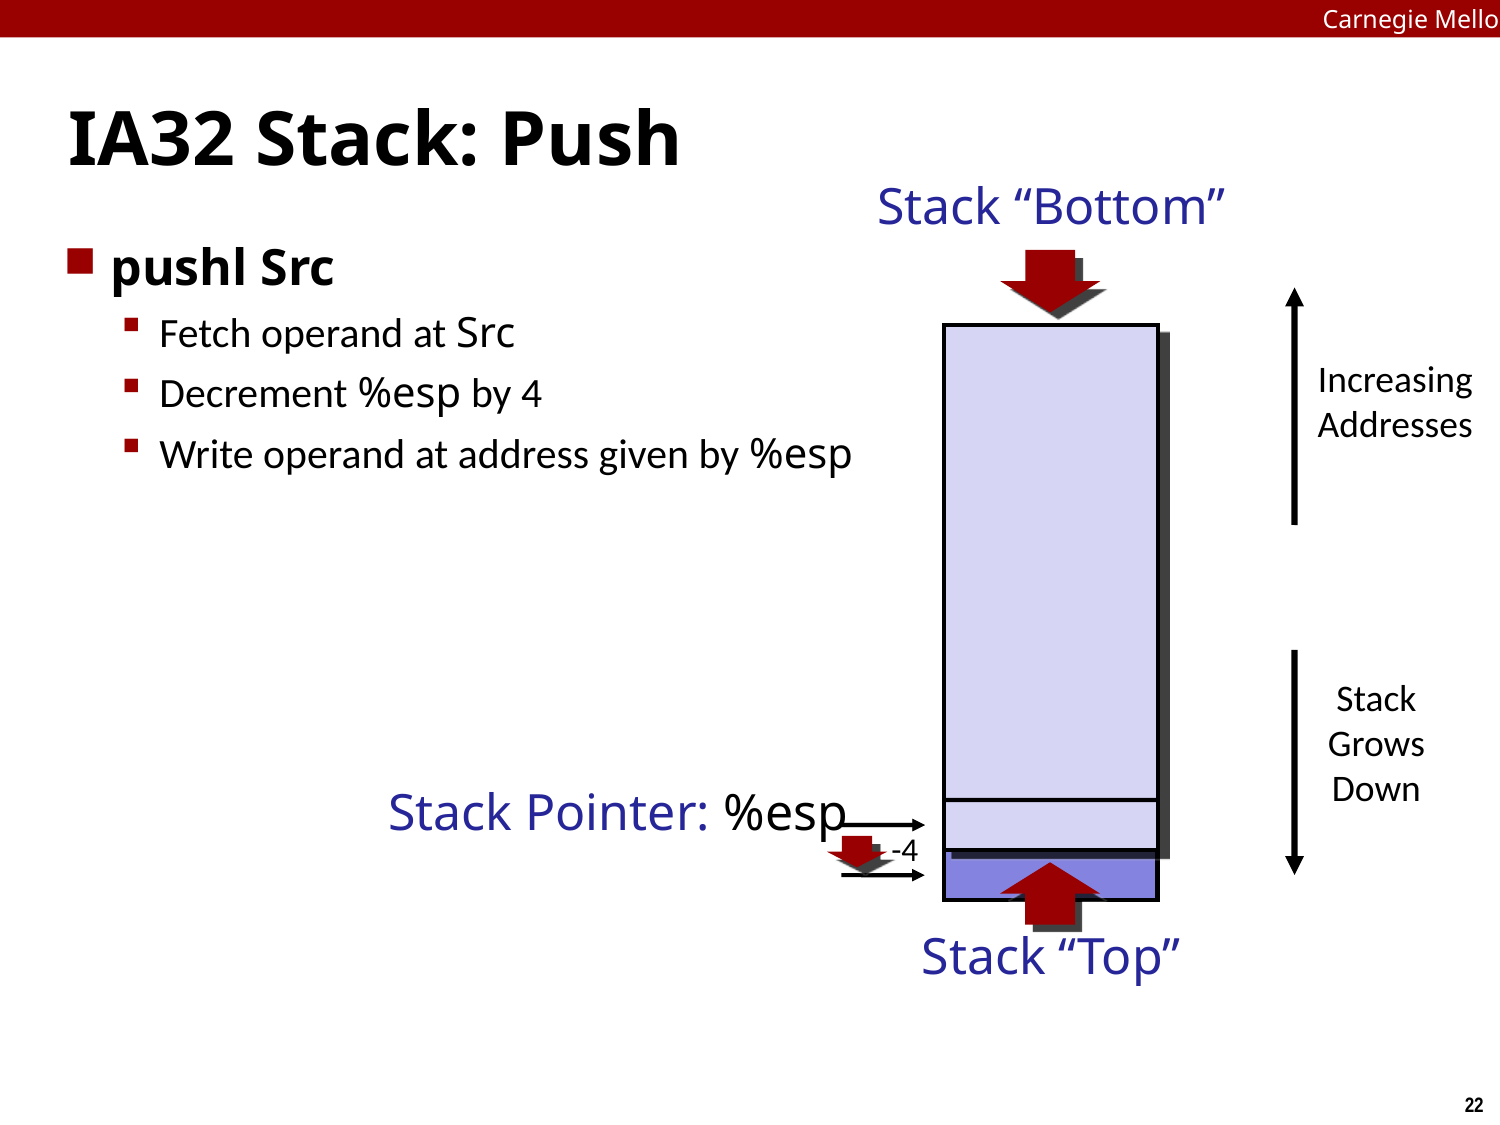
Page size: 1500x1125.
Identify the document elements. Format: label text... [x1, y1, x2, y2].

text_box Stack “Bottom” [877, 174, 1226, 235]
text_box [944, 324, 1159, 779]
text_box [1288, 287, 1301, 526]
text_box Carnegie Mellon [1322, 3, 1500, 33]
list pushl Src Fetch operand at Src Decrement %esp by 4 Write operand at address given by %esp [62, 228, 1438, 1122]
title IA32 Stack: Push [62, 41, 1438, 228]
text_box Stack Grows Down [1309, 674, 1444, 825]
text_box [1288, 649, 1301, 875]
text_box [401, 780, 1180, 998]
text_box [1000, 249, 1101, 313]
text_box Increasing Addresses [1317, 354, 1474, 445]
text_box [0, 0, 1500, 38]
